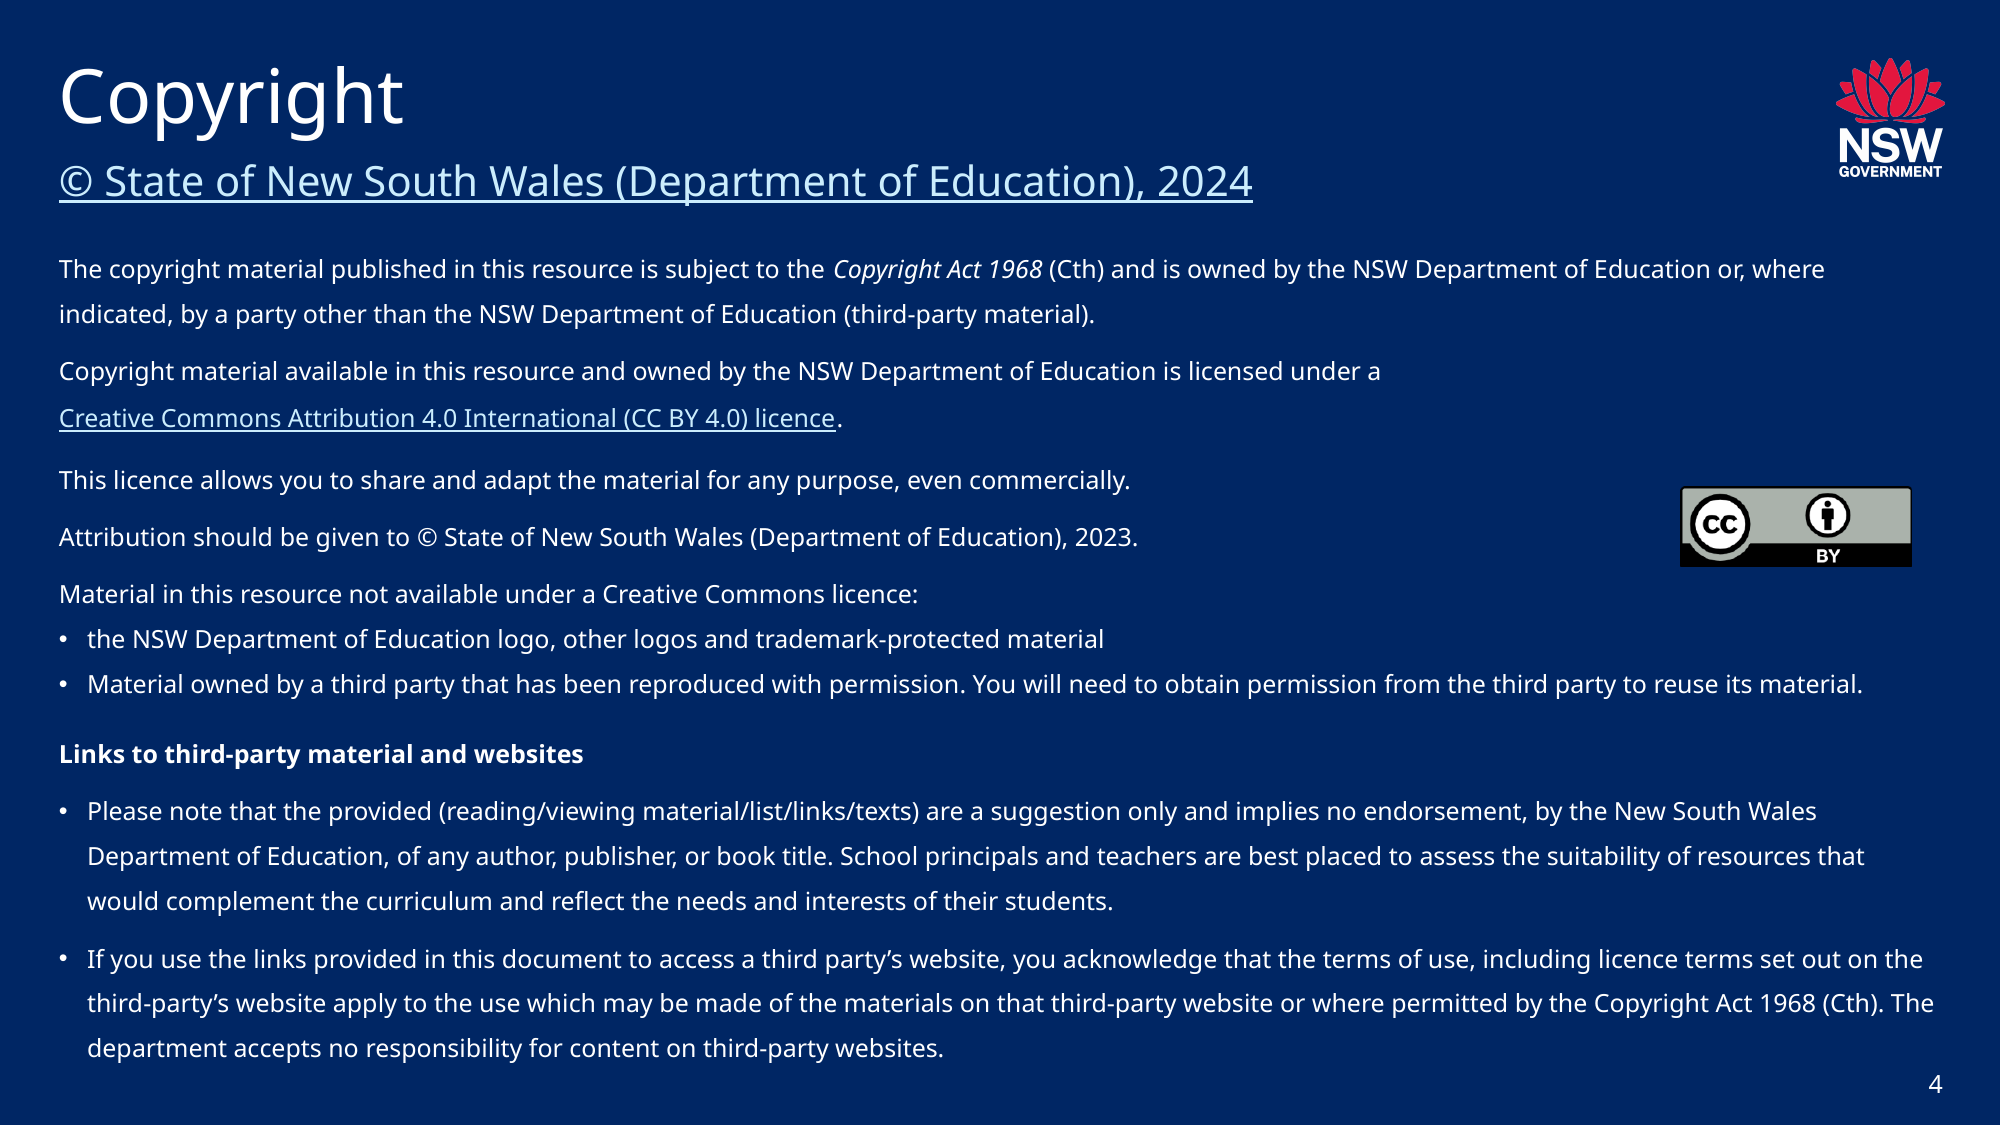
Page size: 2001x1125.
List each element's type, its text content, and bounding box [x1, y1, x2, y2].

picture [1836, 58, 1945, 177]
title Copyright [59, 59, 1713, 148]
list © State of New South Wales (Department of Education), 2024 [59, 160, 1713, 212]
text_box The copyright material published in this resource is subject to the Copyright Act 1968 (Cth) and is owned by the NSW Department of Education or, where indicated, by a party other than the NSW Department of Education (third-party material). Copyright material available in this resource and owned by the NSW Department of Education is licensed under a Creative Commons Attribution 4.0 International (CC BY 4.0) licence. This licence allows you to share and adapt the material for any purpose, even commercially. Attribution should be given to © State of New South Wales (Department of Education), 2023. Material in this resource not available under a Creative Commons licence: the NSW Department of Education logo, other logos and trademark-protected material Material owned by a third party that has been reproduced with permission. You will need to obtain permission from the third party to reuse its material. Links to third-party material and websites Please note that the provided (reading/viewing material/list/links/texts) are a suggestion only and implies no endorsement, by the New South Wales Department of Education, of any author, publisher, or book title. School principals and teachers are best placed to assess the suitability of resources that would complement the curriculum and reflect the needs and interests of their students. If you use the links provided in this document to access a third party’s website, you acknowledge that the terms of use, including licence terms set out on the third-party’s website apply to the use which may be made of the materials on that third-party website or where permitted by the Copyright Act 1968 (Cth). The department accepts no responsibility for content on third-party websites. [59, 238, 1943, 1070]
